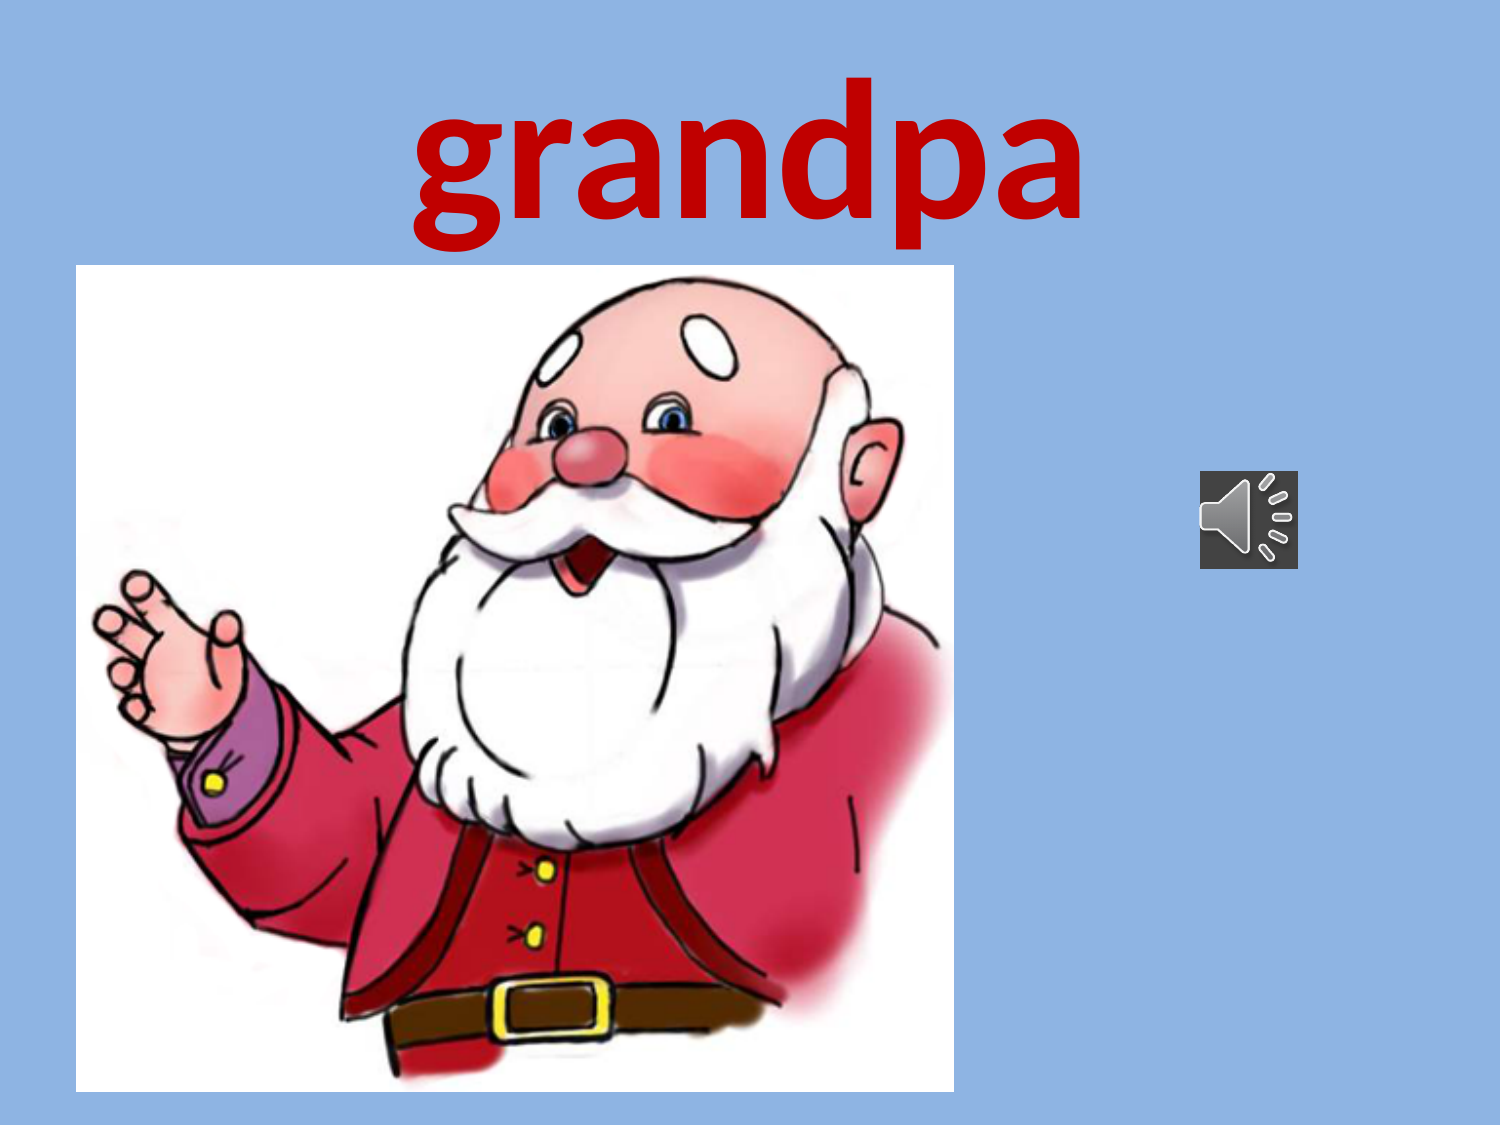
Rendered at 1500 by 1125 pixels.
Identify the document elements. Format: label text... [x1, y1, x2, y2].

picture [1198, 469, 1300, 571]
picture [76, 265, 955, 1093]
title grandpa [75, 45, 1425, 233]
